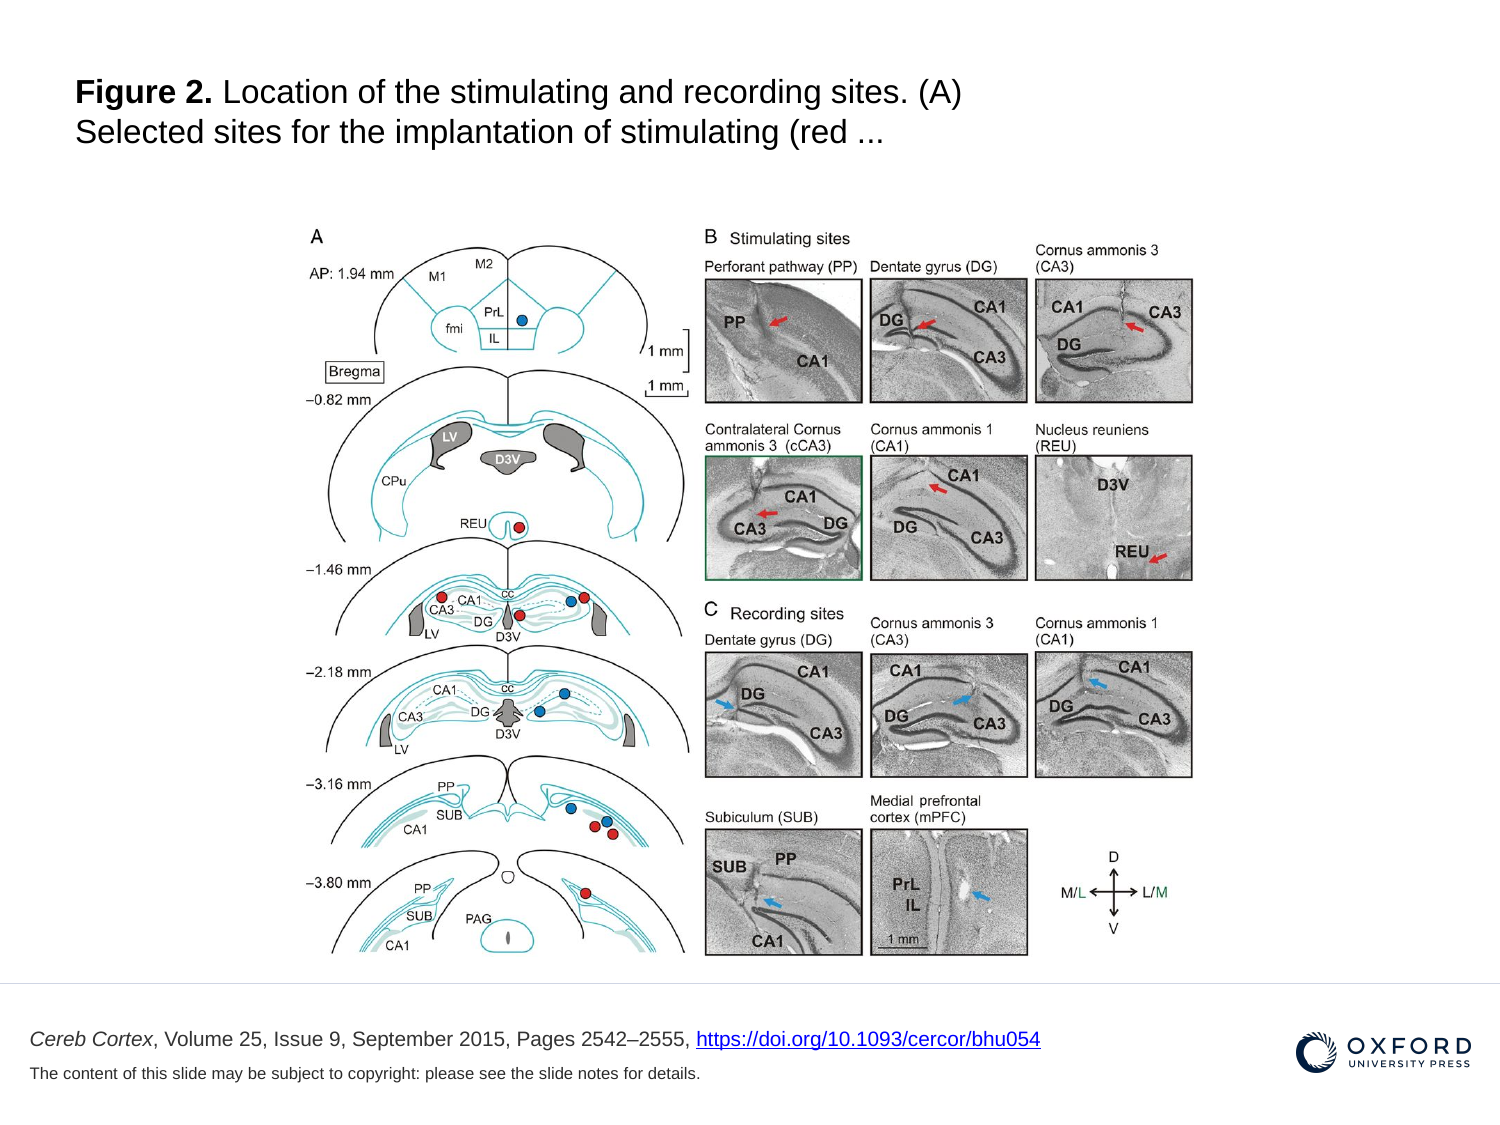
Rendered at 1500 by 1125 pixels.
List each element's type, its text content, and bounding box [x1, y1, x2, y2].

picture [1296, 1032, 1471, 1073]
title Figure 2. Location of the stimulating and recording sites. (A) Selected sites for the implantation of stimulating (red ... [75, 69, 1078, 171]
picture [304, 224, 1194, 957]
footer Cereb Cortex, Volume 25, Issue 9, September 2015, Pages 2542–2555, https://doi.org/10.1093/cercor/bhu054 The content of this slide may be subject to copyright: please see the slide notes for details. [0, 983, 1260, 1125]
